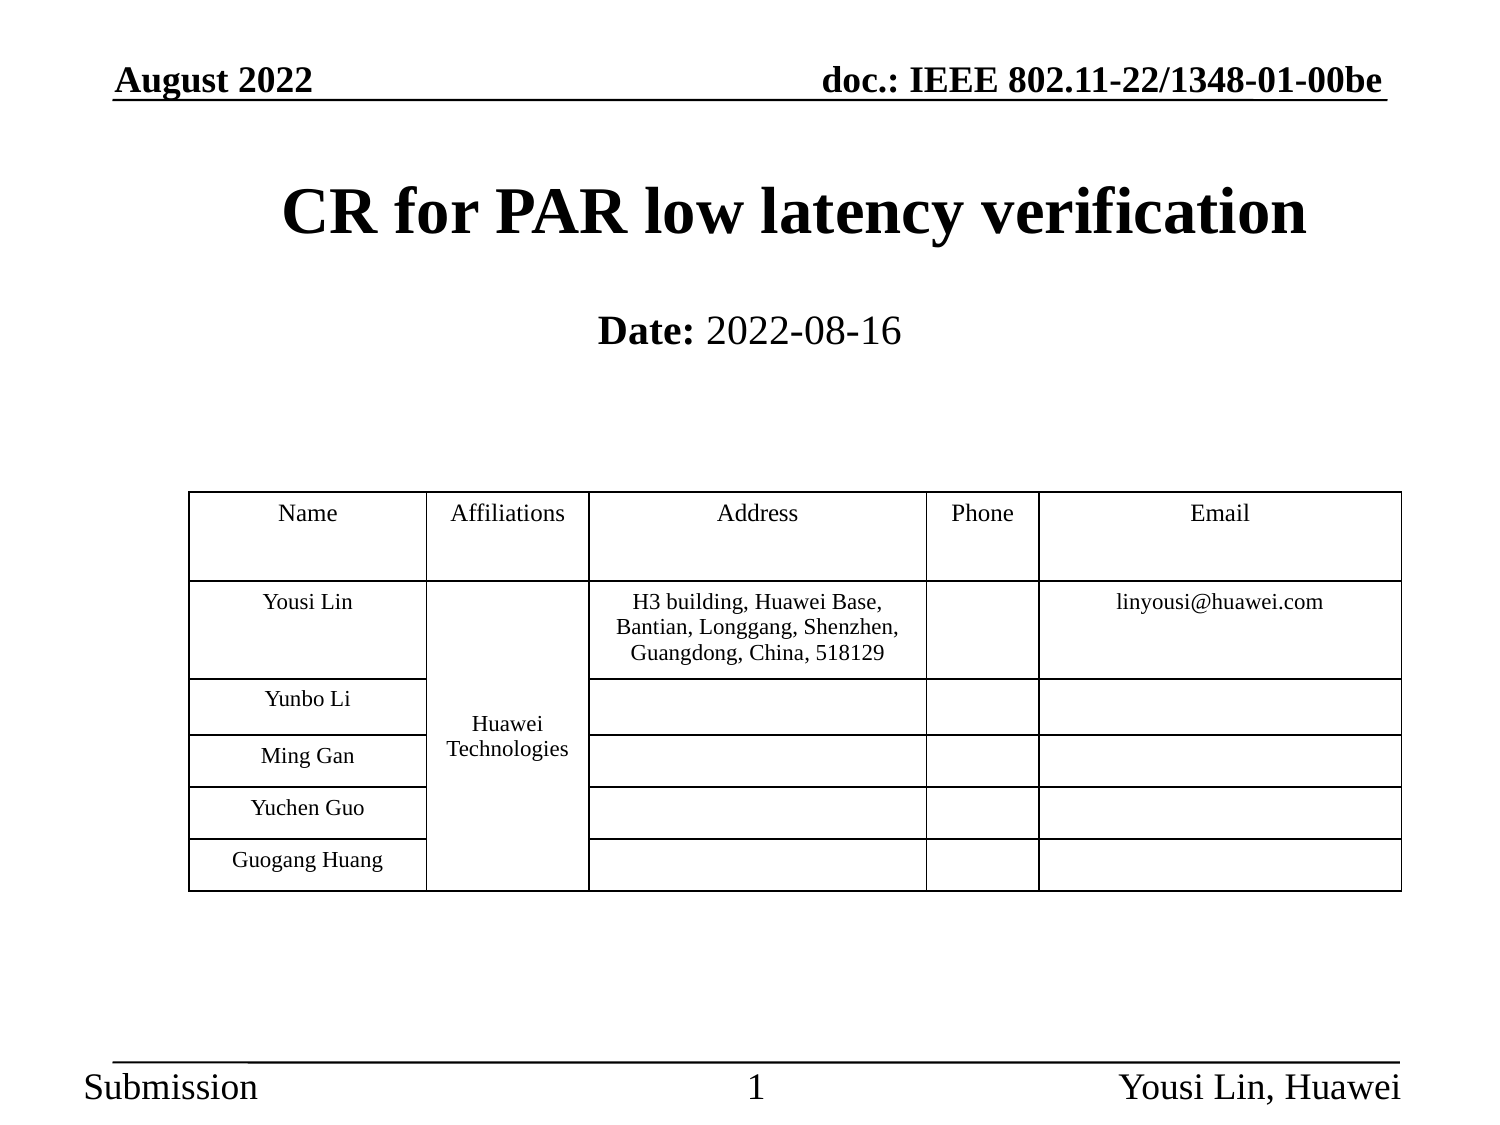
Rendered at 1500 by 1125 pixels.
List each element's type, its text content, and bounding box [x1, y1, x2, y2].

table_cell [927, 582, 1038, 678]
table_header Affiliations [427, 493, 588, 580]
table_cell linyousi@huawei.com [1040, 582, 1401, 678]
text_box Date: 2022-08-16 [112, 295, 1388, 358]
table_cell [1040, 680, 1401, 734]
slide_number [114, 0, 316, 101]
table_cell Guogang Huang [190, 840, 426, 890]
slide_number 1 [712, 1061, 800, 1093]
table_cell [590, 680, 926, 734]
text_box CR for PAR low latency verification [157, 85, 1433, 327]
table_header Phone [927, 493, 1038, 580]
table_cell [590, 840, 926, 890]
table_cell Ming Gan [190, 736, 426, 786]
table_cell [1040, 840, 1401, 890]
table_cell [590, 736, 926, 786]
table_cell Huawei Technologies [427, 582, 588, 890]
table_header Address [590, 493, 926, 580]
table_cell [1040, 736, 1401, 786]
footer Yousi Lin, Huawei [1115, 1061, 1402, 1125]
table_cell Yunbo Li [190, 680, 426, 734]
table_cell [927, 840, 1038, 890]
table_cell [590, 788, 926, 838]
table_header Name [190, 493, 426, 580]
table_cell Yuchen Guo [190, 788, 426, 838]
table_cell [927, 680, 1038, 734]
table_cell Yousi Lin [190, 582, 426, 678]
table_header Email [1040, 493, 1401, 580]
table_cell [927, 736, 1038, 786]
table_cell [927, 788, 1038, 838]
table_cell [1040, 788, 1401, 838]
table_cell H3 building, Huawei Base, Bantian, Longgang, Shenzhen, Guangdong, China, 518129 [590, 582, 926, 678]
